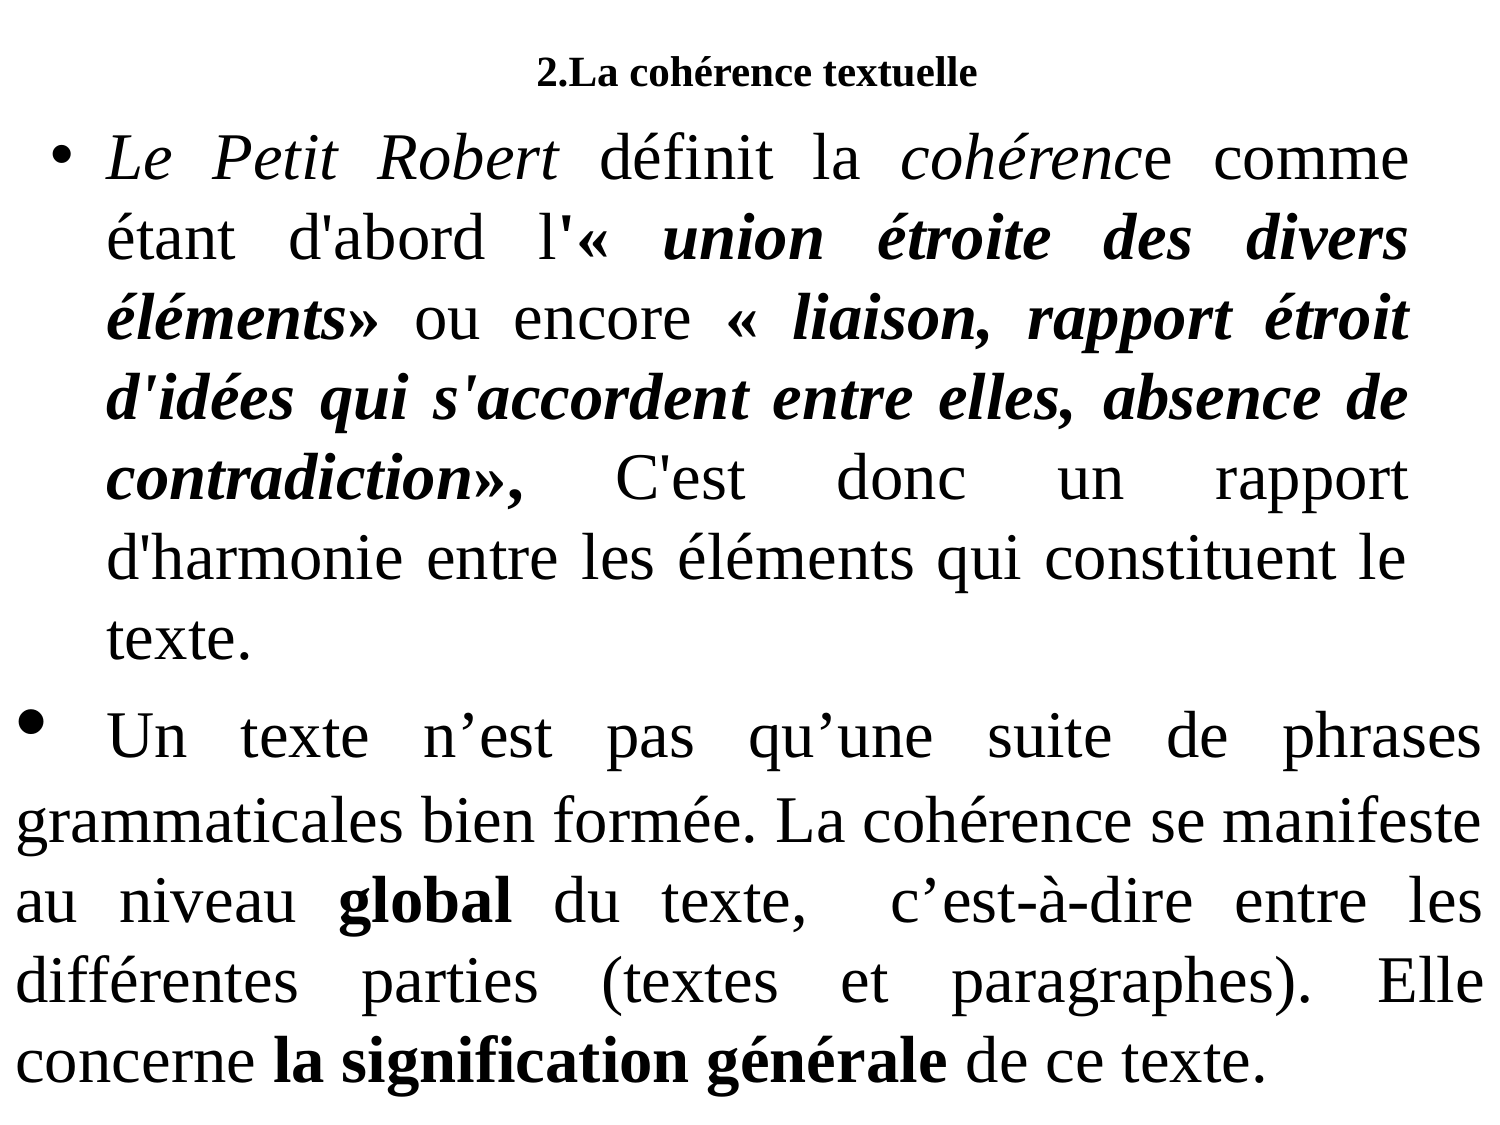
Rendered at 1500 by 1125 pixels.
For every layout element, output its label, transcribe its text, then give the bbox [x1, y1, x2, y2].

list Le Petit Robert définit la cohérence comme étant d'abord l'« union étroite des divers éléments» ou encore « liaison, rapport étroit d'idées qui s'accordent entre elles, absence de contradiction», C'est donc un rapport d'harmonie entre les éléments qui constituent le texte. [35, 105, 1425, 658]
title 2.La cohérence textuelle [82, 35, 1432, 155]
text_box Un texte n’est pas qu’une suite de phrases grammaticales bien formée. La cohérence se manifeste au niveau global du texte, c’est-à-dire entre les différentes parties (textes et paragraphes). Elle concerne la signification générale de ce texte. [0, 658, 1500, 1104]
